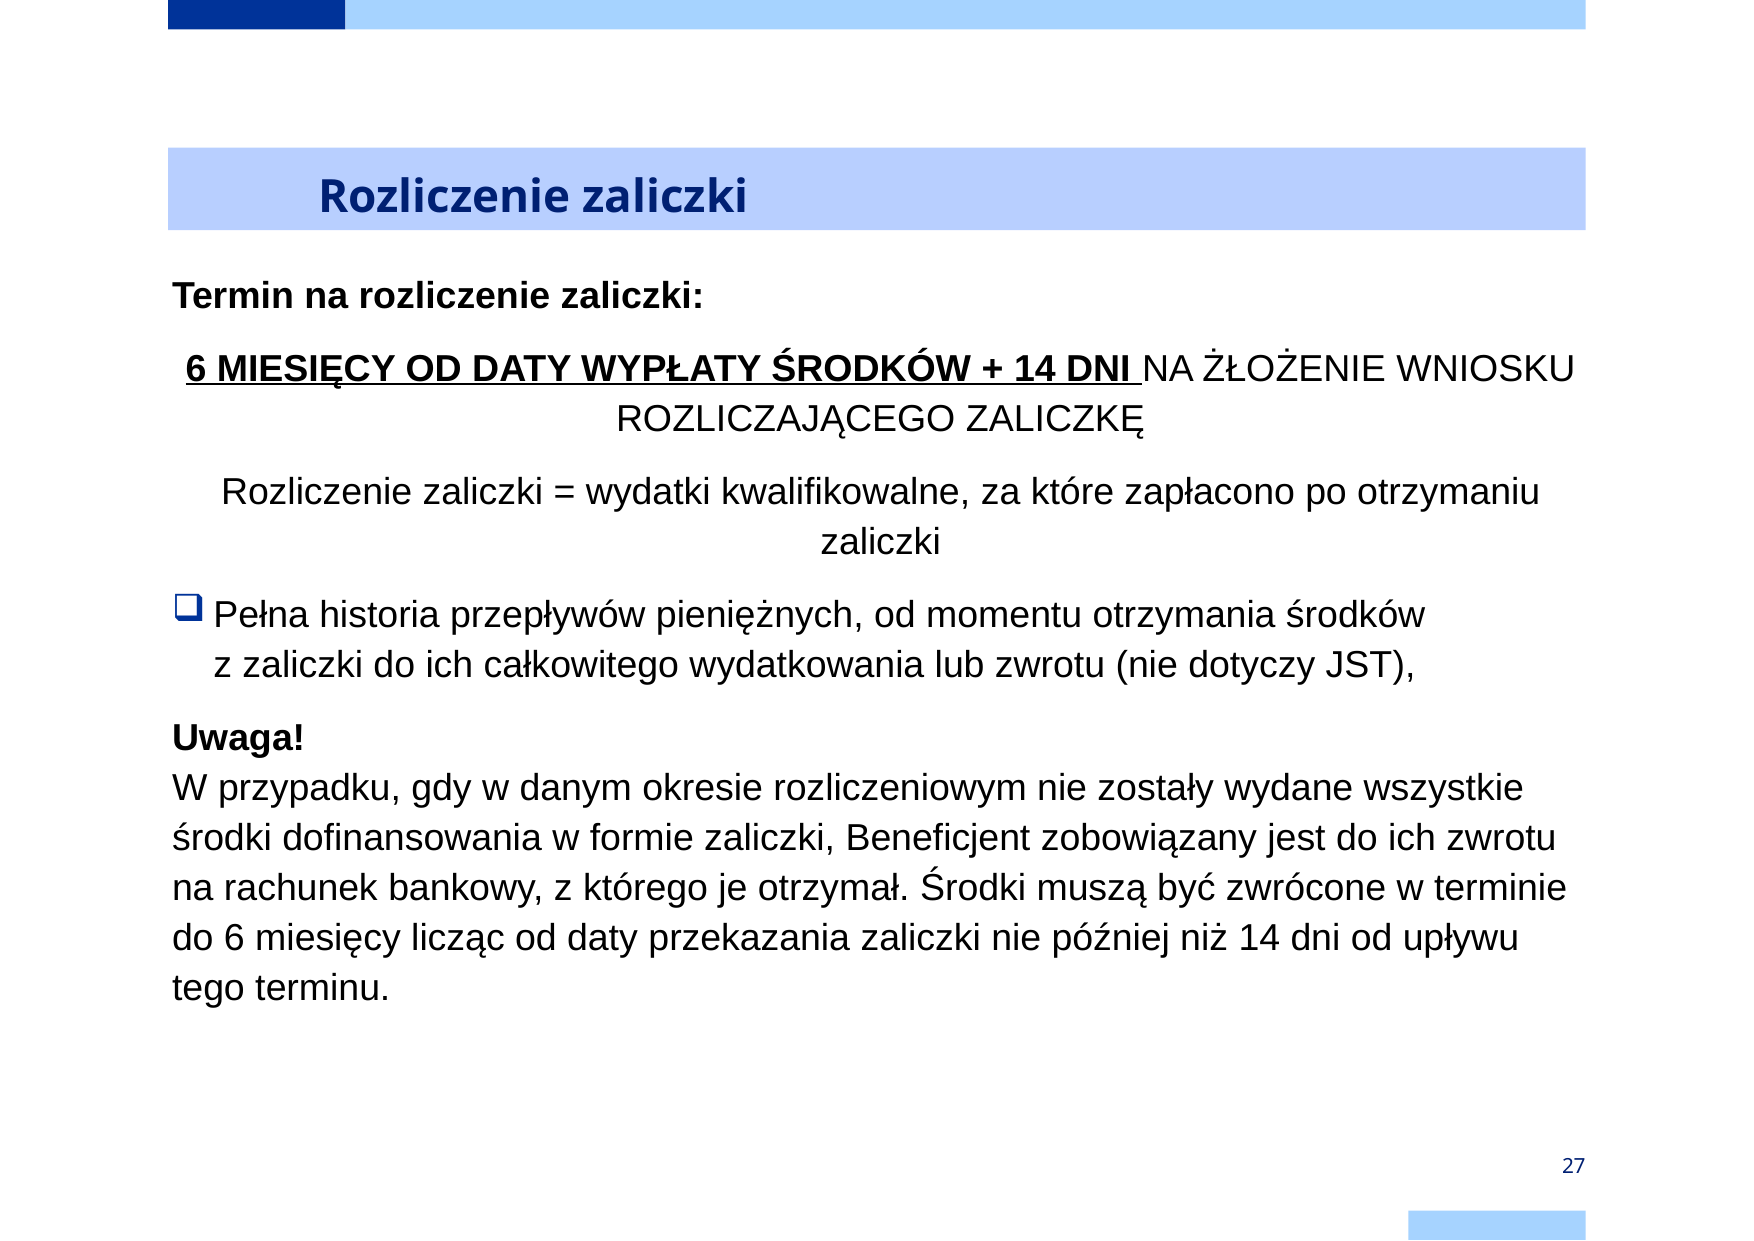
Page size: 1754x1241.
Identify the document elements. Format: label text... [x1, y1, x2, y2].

slide_number 27 [1408, 1151, 1586, 1182]
title Rozliczenie zaliczki [168, 147, 1586, 231]
list Termin na rozliczenie zaliczki: 6 MIESIĘCY OD DATY WYPŁATY ŚRODKÓW + 14 DNI NA ŻŁOŻENIE WNIOSKU ROZLICZAJĄCEGO ZALICZKĘ Rozliczenie zaliczki = wydatki kwalifikowalne, za które zapłacono po otrzymaniu zaliczki Pełna historia przepływów pieniężnych, od momentu otrzymania środków z zaliczki do ich całkowitego wydatkowania lub zwrotu (nie dotyczy JST), Uwaga! W przypadku, gdy w danym okresie rozliczeniowym nie zostały wydane wszystkie środki dofinansowania w formie zaliczki, Beneficjent zobowiązany jest do ich zwrotu na rachunek bankowy, z którego je otrzymał. Środki muszą być zwrócone w terminie do 6 miesięcy licząc od daty przekazania zaliczki nie później niż 14 dni od upływu tego terminu. [172, 265, 1590, 1093]
